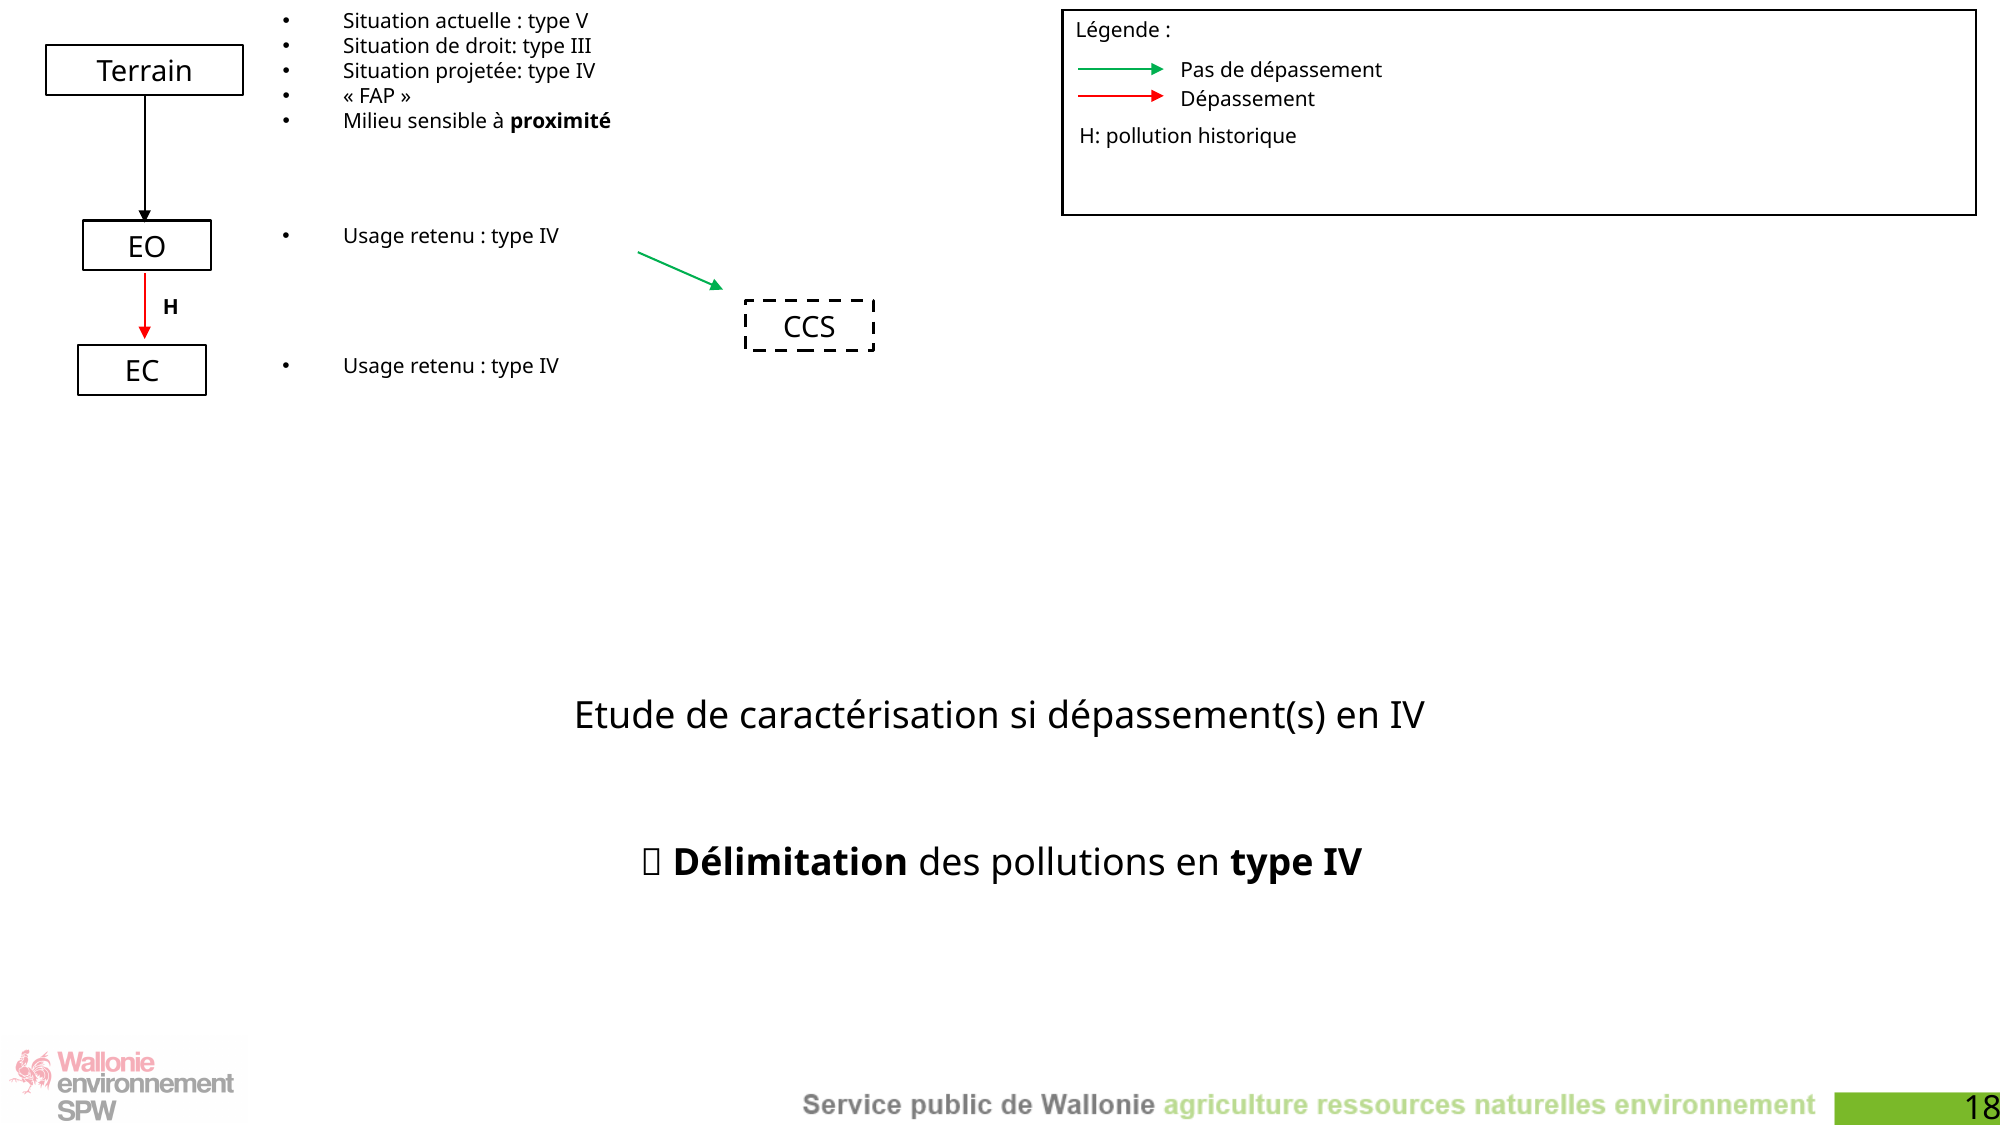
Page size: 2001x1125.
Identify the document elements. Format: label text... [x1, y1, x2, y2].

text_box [1060, 9, 1976, 216]
picture [763, 1009, 2000, 1125]
text_box Situation actuelle : type V Situation de droit: type III Situation projetée: type IV « FAP » Milieu sensible à proximité [267, 0, 939, 140]
text_box Usage retenu : type IV [267, 345, 624, 386]
picture [1, 1035, 248, 1124]
text_box CCS [745, 300, 874, 351]
text_box H [145, 285, 207, 326]
text_box Usage retenu : type IV [267, 215, 624, 255]
text_box Terrain [46, 45, 243, 95]
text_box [637, 252, 723, 290]
text_box Etude de caractérisation si dépassement(s) en IV [104, 683, 1896, 744]
text_box  Délimitation des pollutions en type IV [410, 830, 1593, 891]
text_box EO [82, 220, 211, 271]
text_box H [135, 285, 144, 326]
text_box EC [77, 344, 207, 395]
